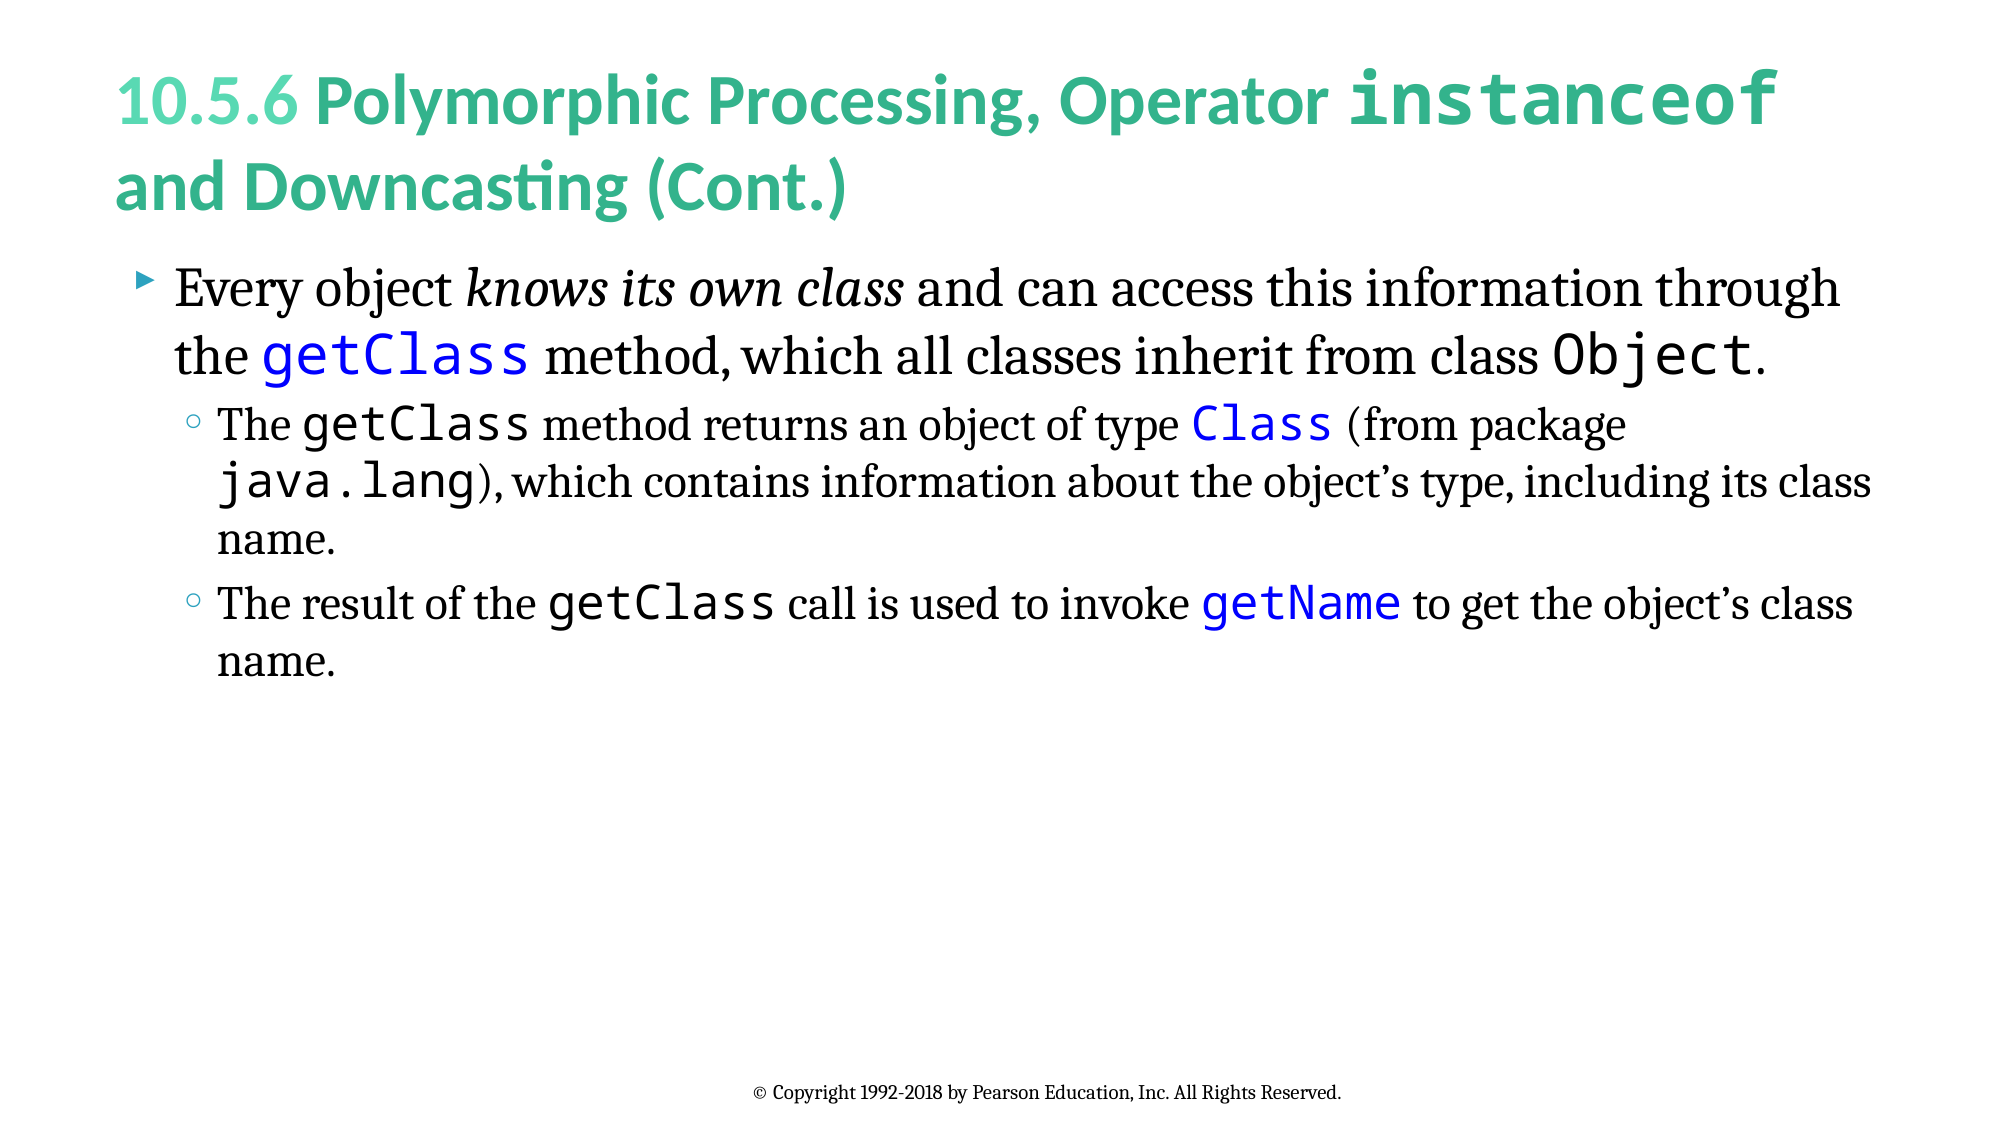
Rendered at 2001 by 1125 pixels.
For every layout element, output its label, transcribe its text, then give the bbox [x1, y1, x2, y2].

title 10.5.6 Polymorphic Processing, Operator instanceof and Downcasting (Cont.) [99, 45, 1900, 233]
list Every object knows its own class and can access this information through the getClass method, which all classes inherit from class Object. The getClass method returns an object of type Class (from package java.lang), which contains information about the object’s type, including its class name. The result of the getClass call is used to invoke getName to get the object’s class name. [99, 242, 1900, 986]
footer © Copyright 1992-2018 by Pearson Education, Inc. All Rights Reserved. [736, 1051, 1892, 1112]
